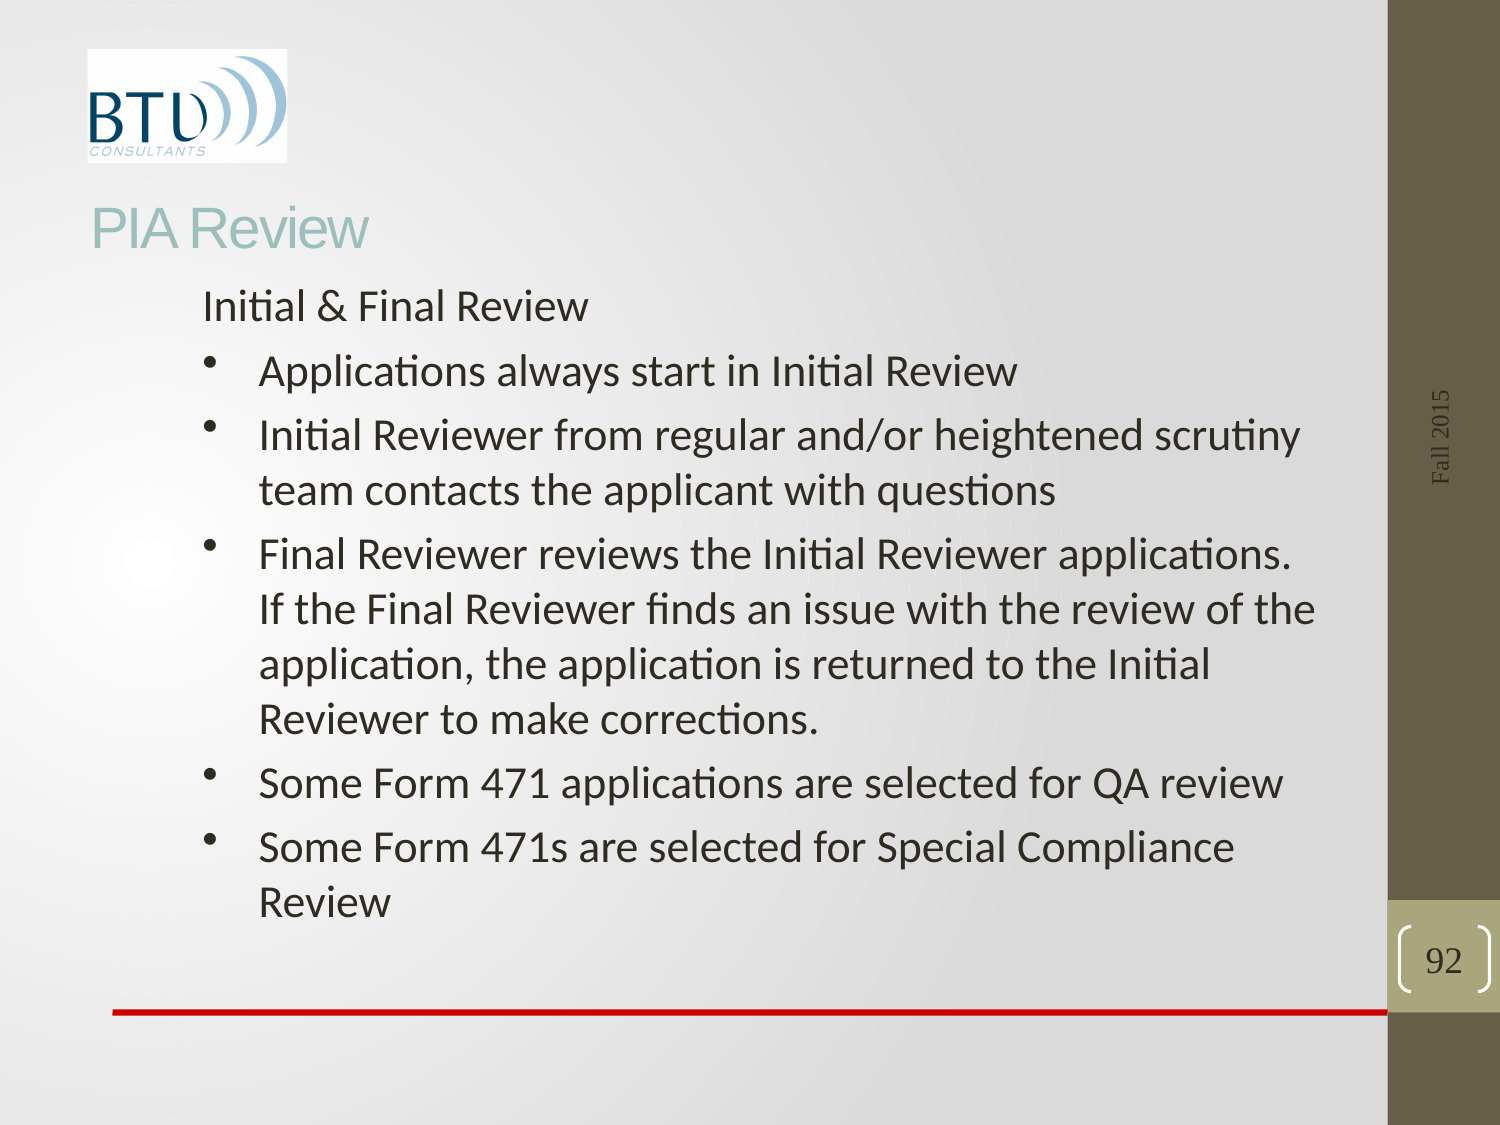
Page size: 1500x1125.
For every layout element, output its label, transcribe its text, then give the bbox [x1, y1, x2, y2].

text_box Initial & Final Review Applications always start in Initial Review Initial Reviewer from regular and/or heightened scrutiny team contacts the applicant with questions Final Reviewer reviews the Initial Reviewer applications. If the Final Reviewer finds an issue with the review of the application, the application is returned to the Initial Reviewer to make corrections. Some Form 471 applications are selected for QA review Some Form 471s are selected for Special Compliance Review [112, 268, 1332, 807]
slide_number 92 [1397, 924, 1492, 994]
title PIA Review [75, 181, 1138, 269]
slide_number Fall 2015 [1408, 100, 1469, 501]
